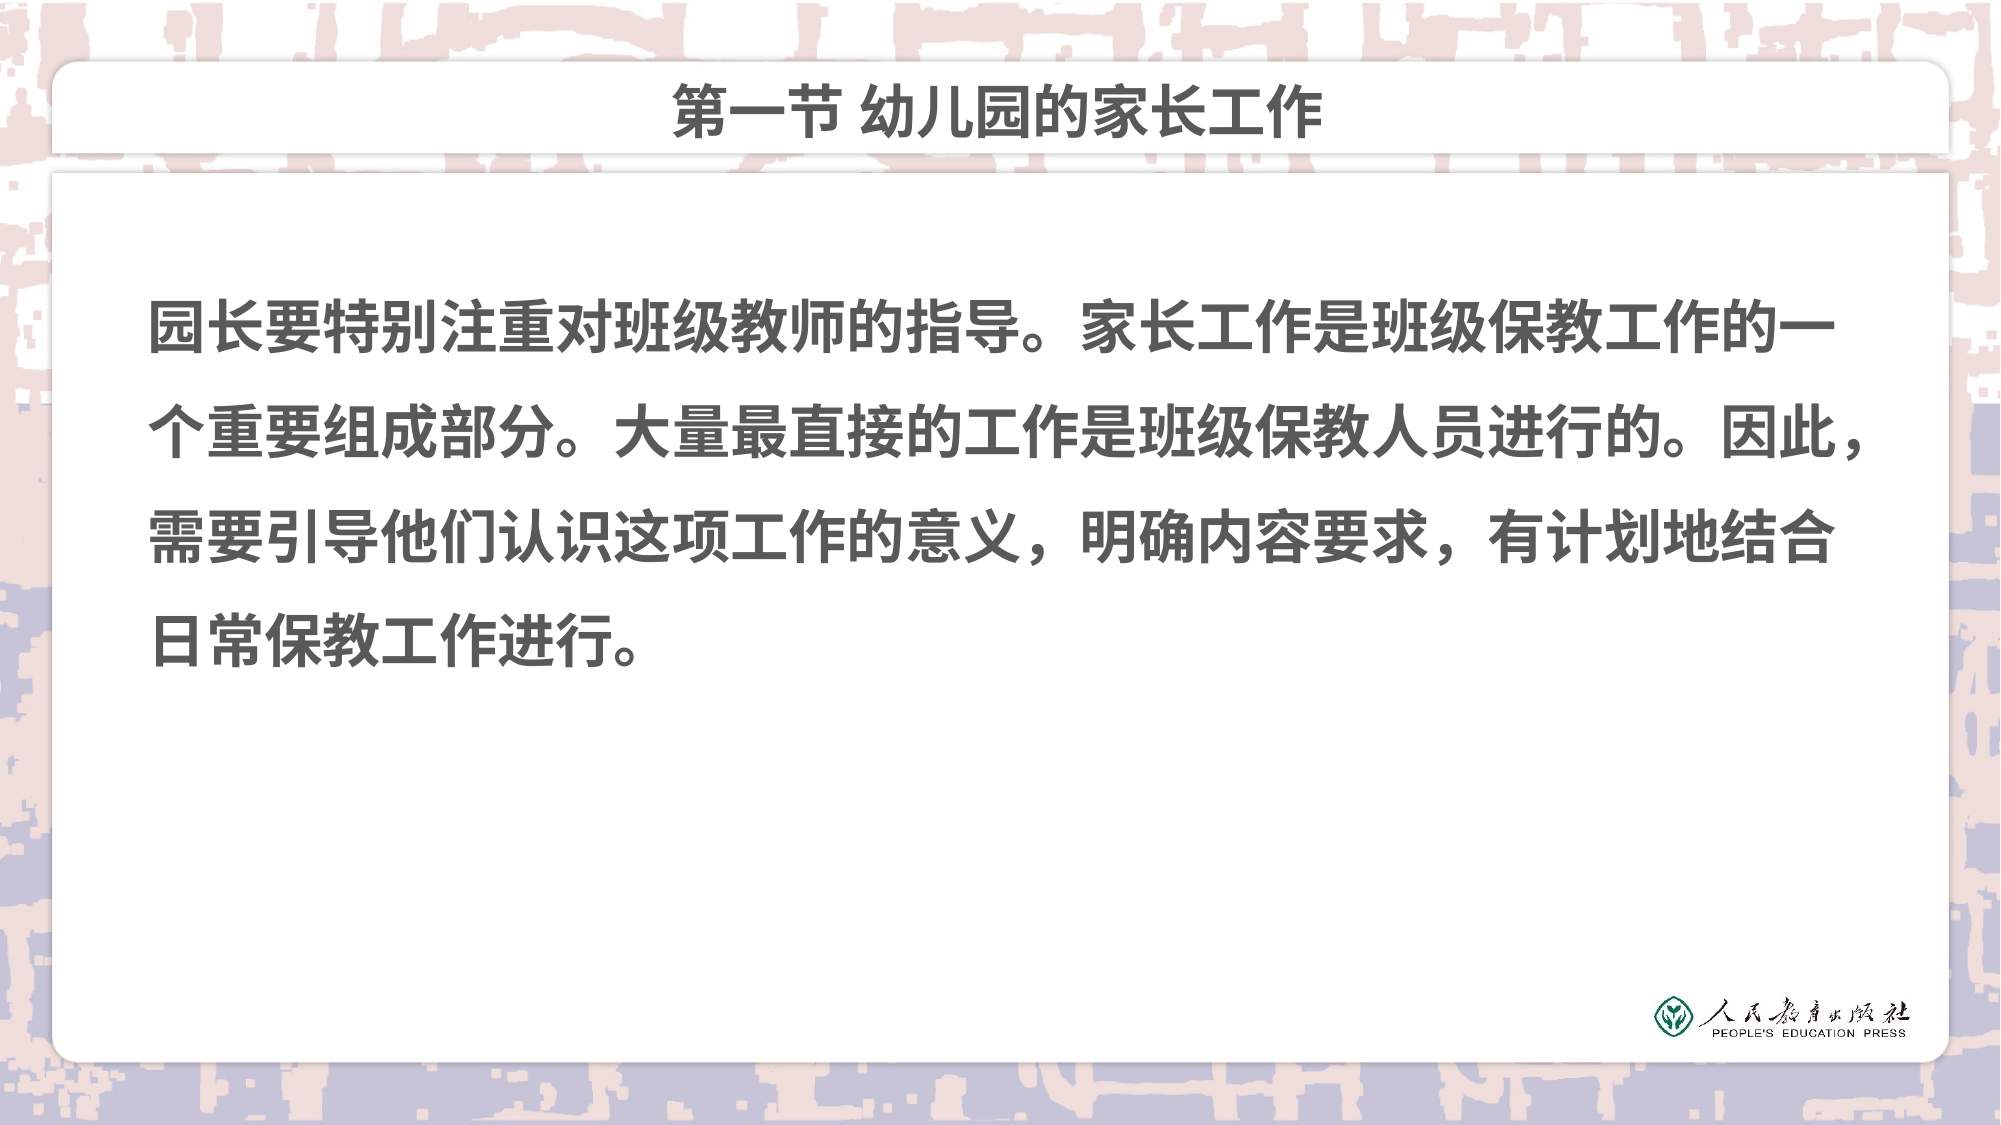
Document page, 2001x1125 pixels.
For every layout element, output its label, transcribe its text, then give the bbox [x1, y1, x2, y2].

picture [0, 0, 2001, 1125]
list 园长要特别注重对班级教师的指导。家长工作是班级保教工作的一个重要组成部分。大量最直接的工作是班级保教人员进行的。因此，需要引导他们认识这项工作的意义，明确内容要求，有计划地结合日常保教工作进行。 [132, 247, 1858, 962]
title 第一节 幼儿园的家长工作 [50, 66, 1945, 162]
